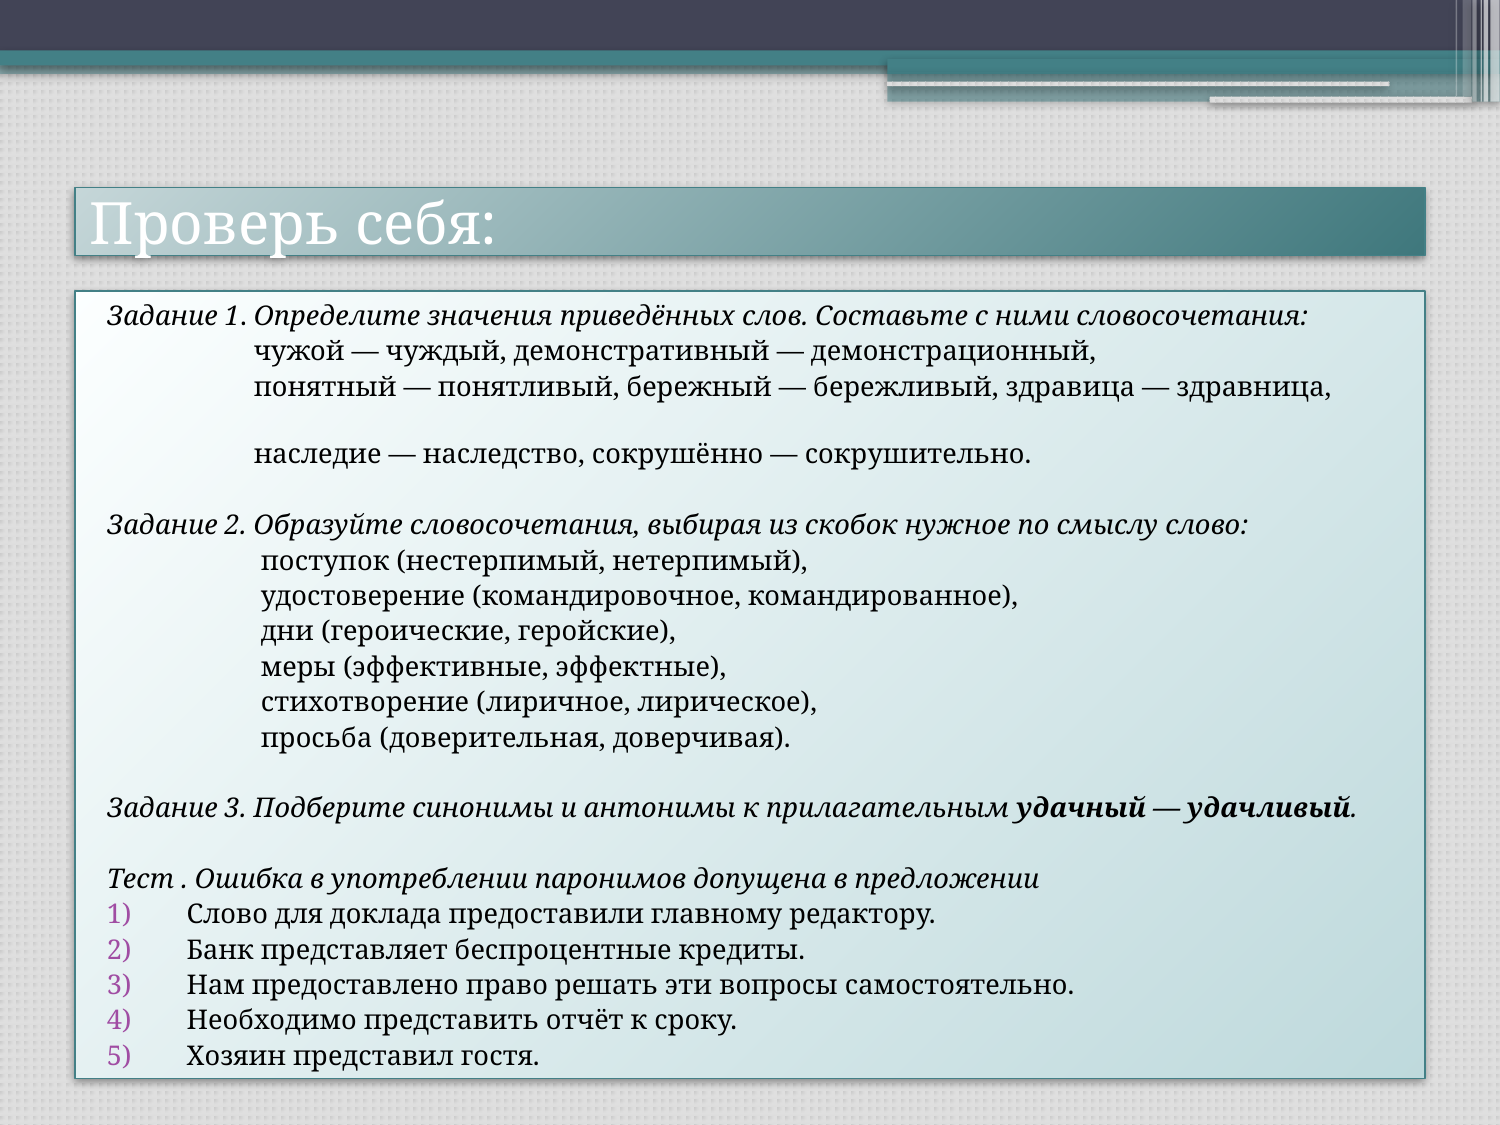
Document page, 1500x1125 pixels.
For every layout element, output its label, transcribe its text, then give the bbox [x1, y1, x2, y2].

list Задание 1. Определите значения приведённых слов. Составьте с ними словосочетания: чужой — чуждый, демонстративный — демонстрационный, понятный — понятливый, бережный — бережливый, здравица — здравница, наследие — наследство, сокрушённо — сокрушительно. Задание 2. Образуйте словосочетания, выбирая из скобок нужное по смыслу слово: поступок (нестерпимый, нетерпимый), удостоверение (командировочное, командированное), дни (героические, геройские), меры (эффективные, эффектные), стихотворение (лиричное, лирическое), просьба (доверительная, доверчивая). Задание 3. Подберите синонимы и антонимы к прилагательным удачный — удачливый. Тест . Ошибка в употреблении паронимов допущена в предложении Слово для доклада предоставили главному редактору. Банк представляет беспроцентные кредиты. Нам предоставлено право решать эти вопросы самостоятельно. Необходимо представить отчёт к сроку. Хозяин представил гостя. [74, 290, 1426, 1079]
title Проверь себя: [74, 187, 1426, 256]
